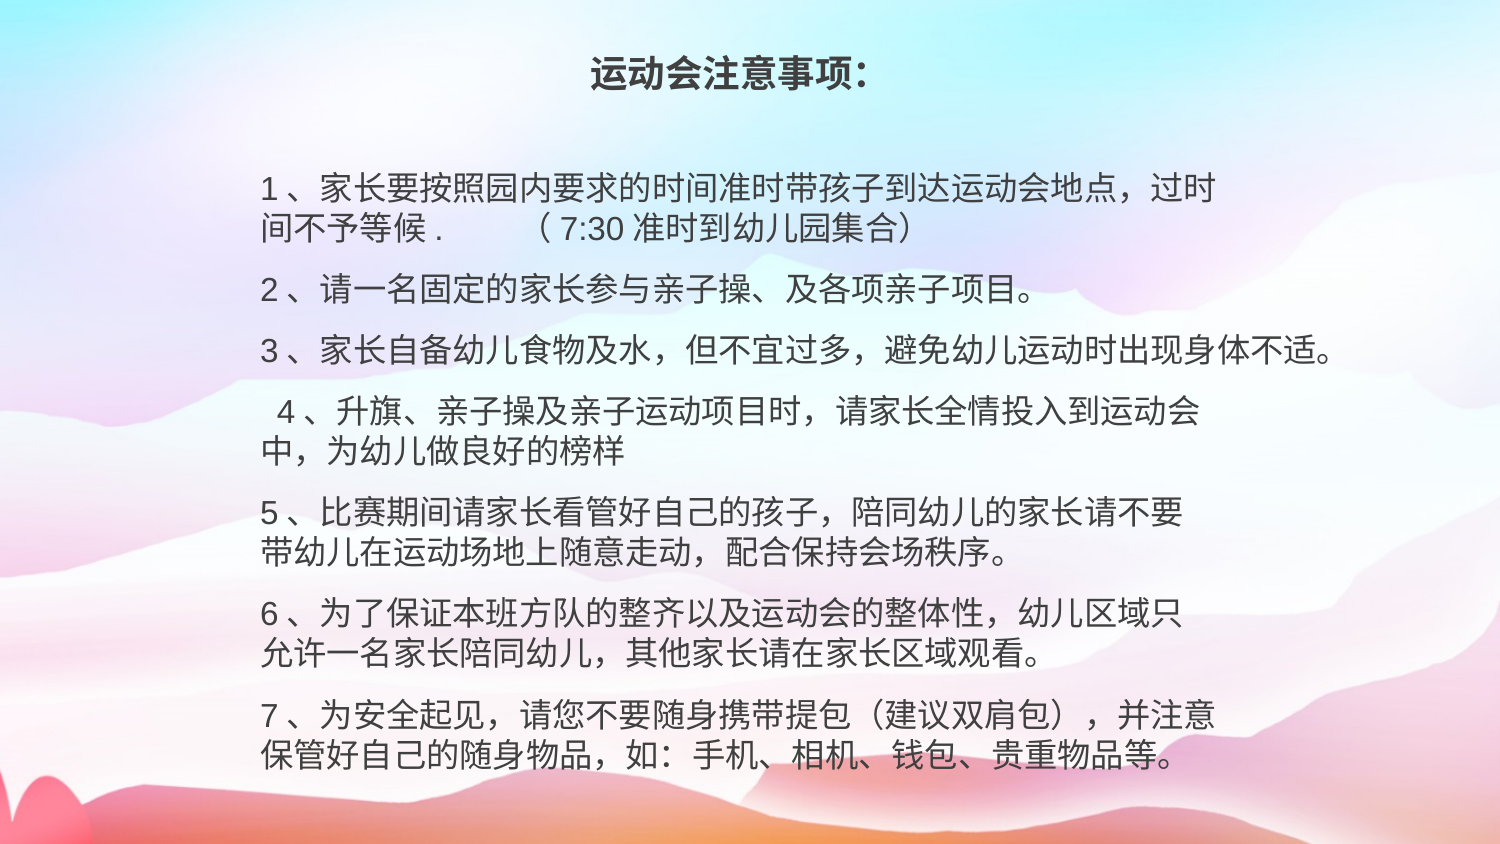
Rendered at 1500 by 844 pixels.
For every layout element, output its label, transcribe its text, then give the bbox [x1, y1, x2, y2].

text_box 6、为了保证本班方队的整齐以及运动会的整体性，幼儿区域只允许一名家长陪同幼儿，其他家长请在家长区域观看。 [245, 585, 1224, 680]
text_box 7、为安全起见，请您不要随身携带提包（建议双肩包），并注意保管好自己的随身物品，如：手机、相机、钱包、贵重物品等。 [245, 686, 1239, 782]
picture [0, 0, 1500, 844]
text_box 3、家长自备幼儿食物及水，但不宜过多，避免幼儿运动时出现身体不适。 [245, 321, 1345, 417]
text_box 4、升旗、亲子操及亲子运动项目时，请家长全情投入到运动会中，为幼儿做良好的榜样 [245, 382, 1235, 478]
text_box 1、家长要按照园内要求的时间准时带孩子到达运动会地点，过时间不予等候. （7:30准时到幼儿园集合） [245, 159, 1255, 254]
text_box 5、比赛期间请家长看管好自己的孩子，陪同幼儿的家长请不要带幼儿在运动场地上随意走动，配合保持会场秩序。 [245, 483, 1224, 579]
text_box 2、请一名固定的家长参与亲子操、及各项亲子项目。 [245, 260, 1345, 316]
text_box 运动会注意事项： [575, 42, 925, 103]
